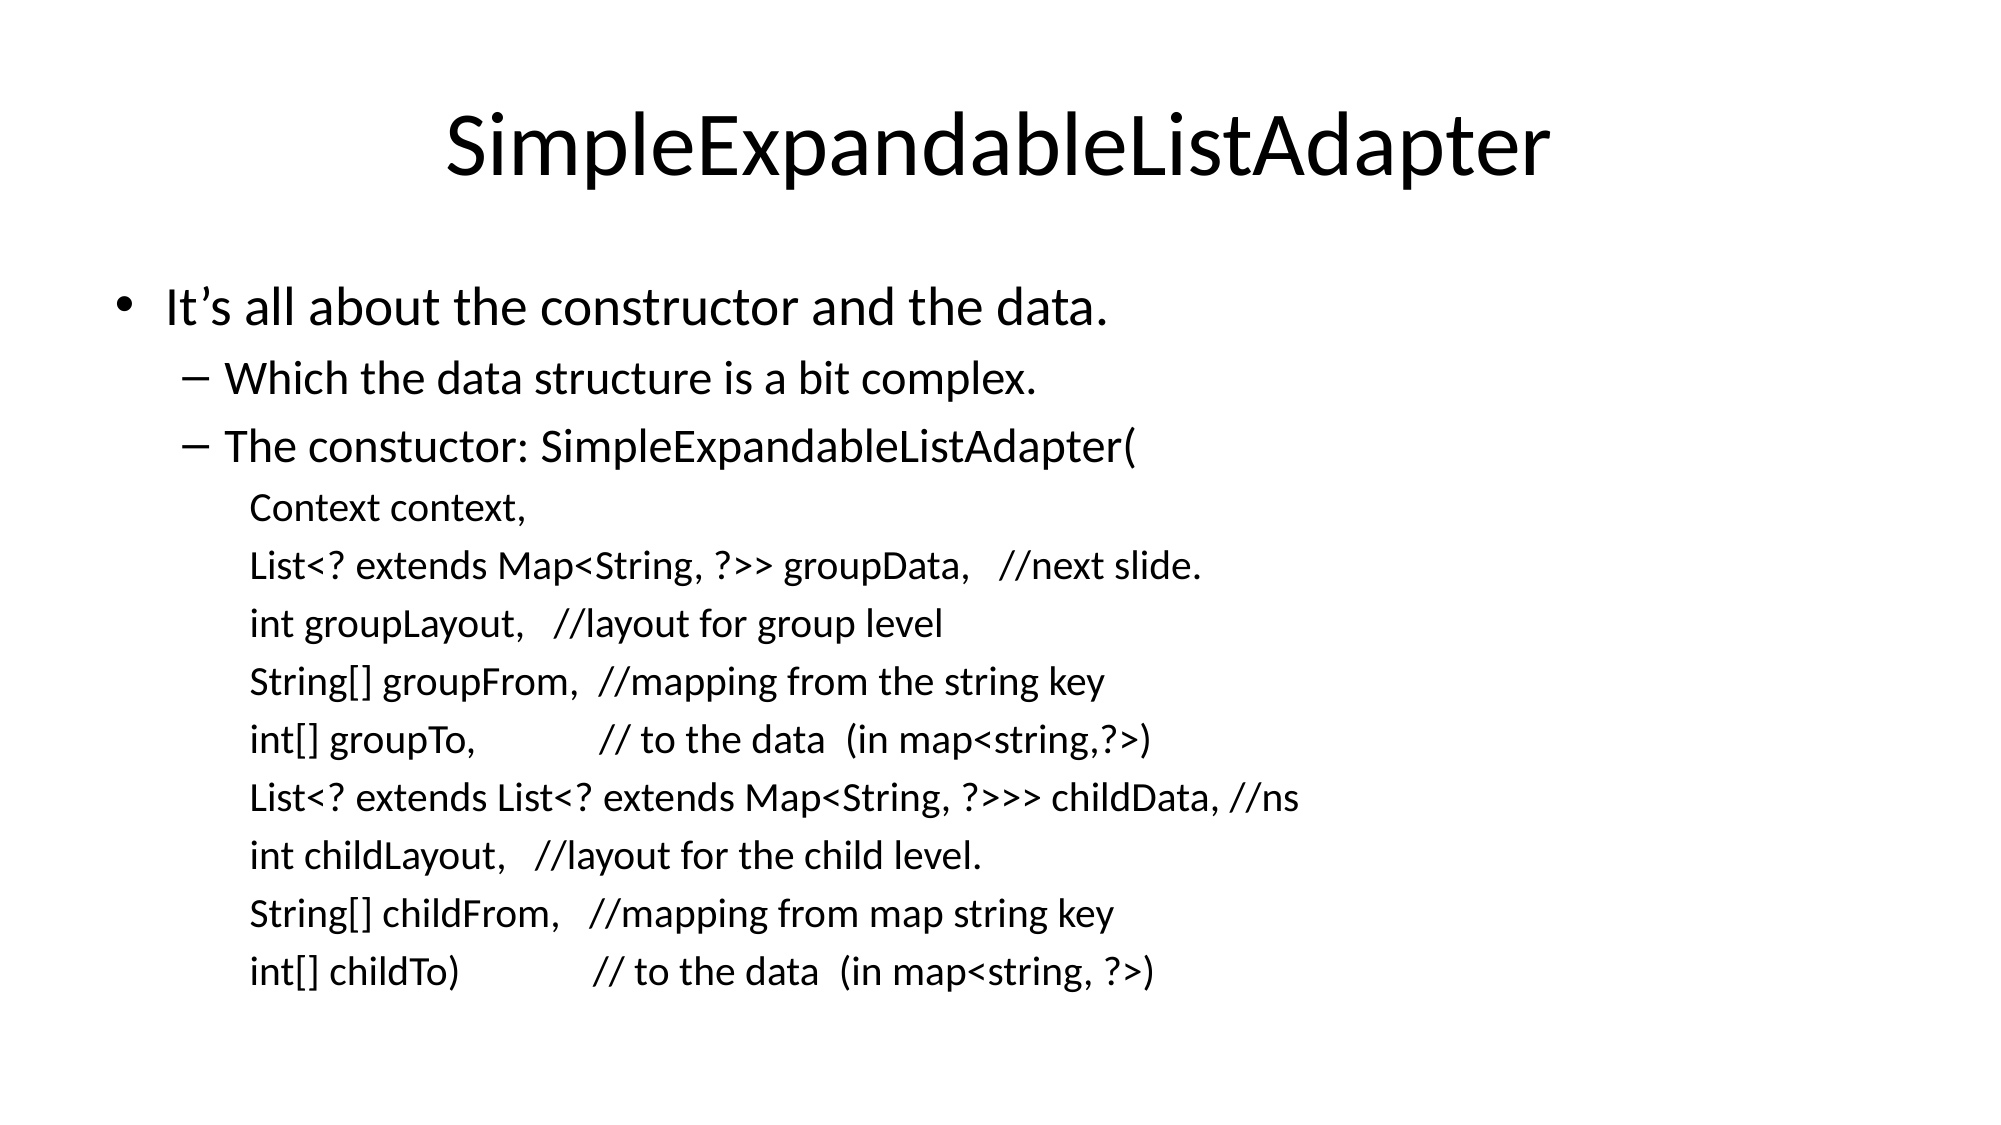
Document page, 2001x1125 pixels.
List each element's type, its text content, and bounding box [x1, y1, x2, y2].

list It’s all about the constructor and the data. Which the data structure is a bit complex. The constuctor: SimpleExpandableListAdapter( Context context, List<? extends Map<String, ?>> groupData, //next slide. int groupLayout, //layout for group level String[] groupFrom, //mapping from the string key int[] groupTo, // to the data (in map<string,?>) List<? extends List<? extends Map<String, ?>>> childData, //ns int childLayout, //layout for the child level. String[] childFrom, //mapping from map string key int[] childTo) // to the data (in map<string, ?>) [99, 262, 1900, 1005]
title SimpleExpandableListAdapter [99, 45, 1900, 233]
